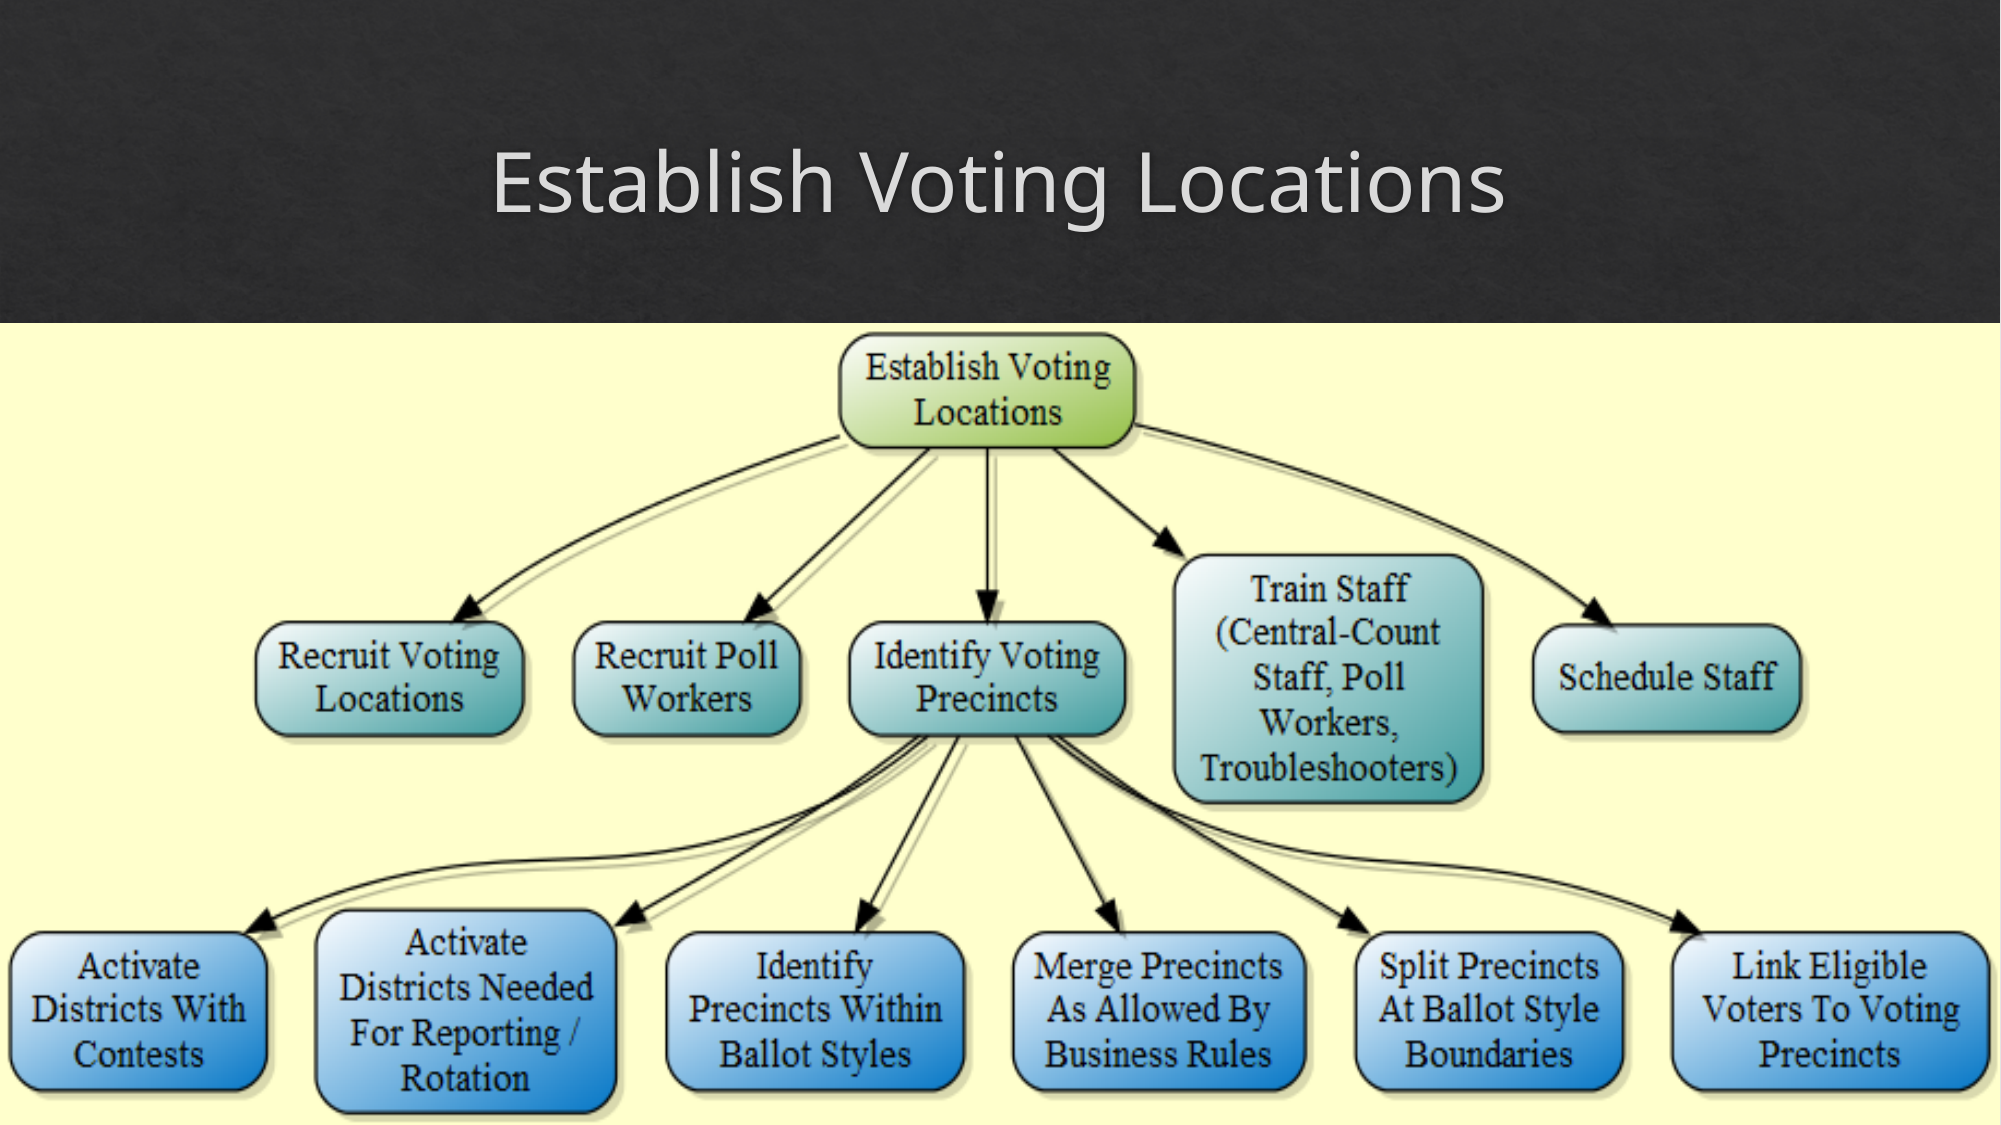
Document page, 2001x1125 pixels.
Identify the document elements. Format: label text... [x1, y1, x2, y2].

picture [0, 323, 2000, 1125]
title Establish Voting Locations [149, 99, 1849, 260]
